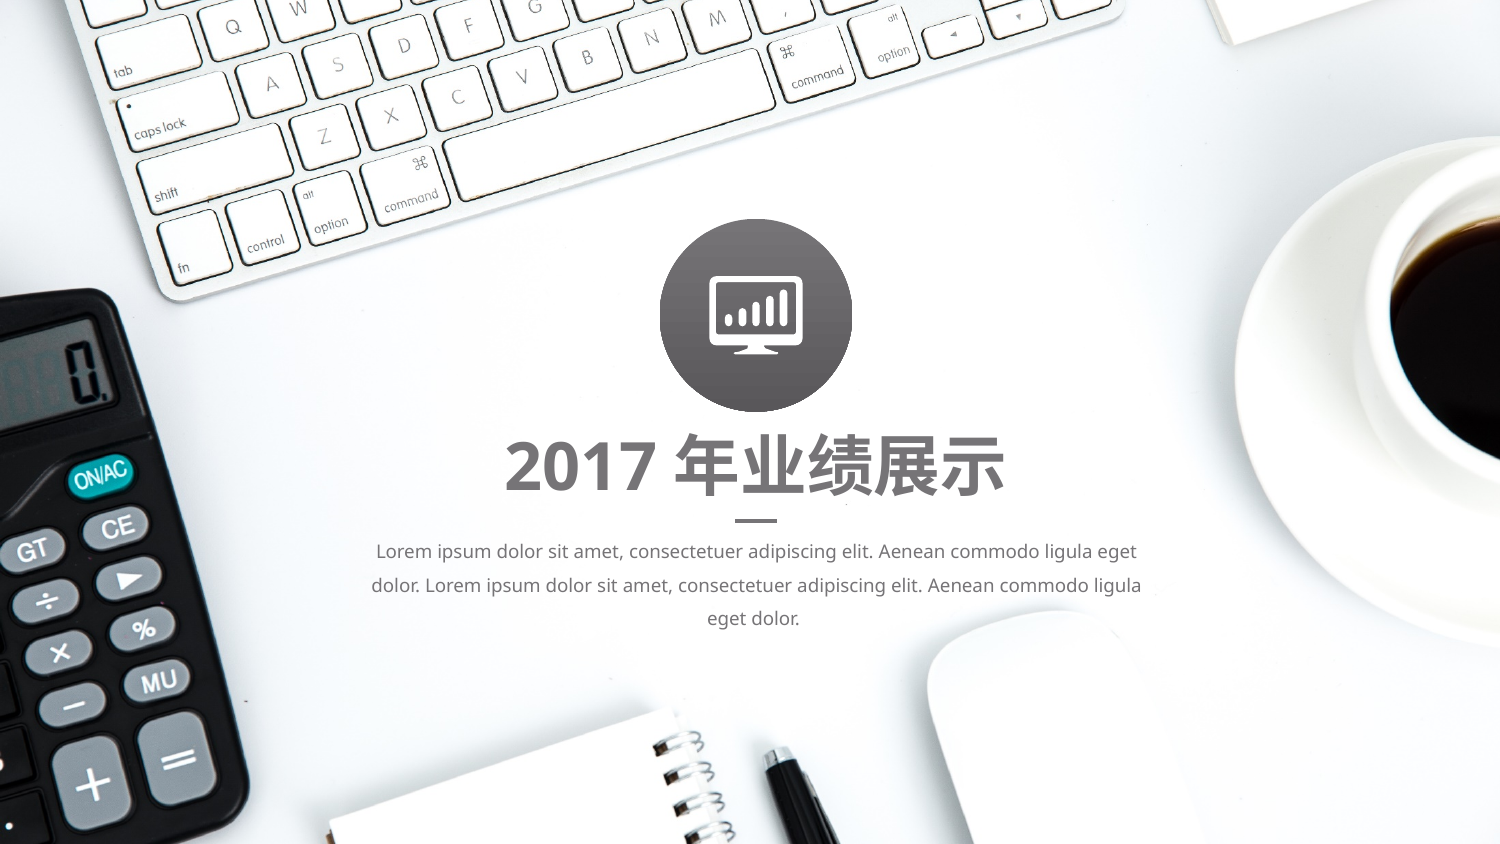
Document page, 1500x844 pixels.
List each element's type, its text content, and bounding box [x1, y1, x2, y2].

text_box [709, 276, 803, 355]
text_box Lorem ipsum dolor sit amet, consectetuer adipiscing elit. Aenean commodo ligula eget dolor. Lorem ipsum dolor sit amet, consectetuer adipiscing elit. Aenean commodo ligula eget dolor. [348, 521, 1164, 637]
text_box [659, 218, 853, 412]
text_box 2017年业绩展示 [325, 416, 1187, 511]
picture [0, 0, 1500, 844]
